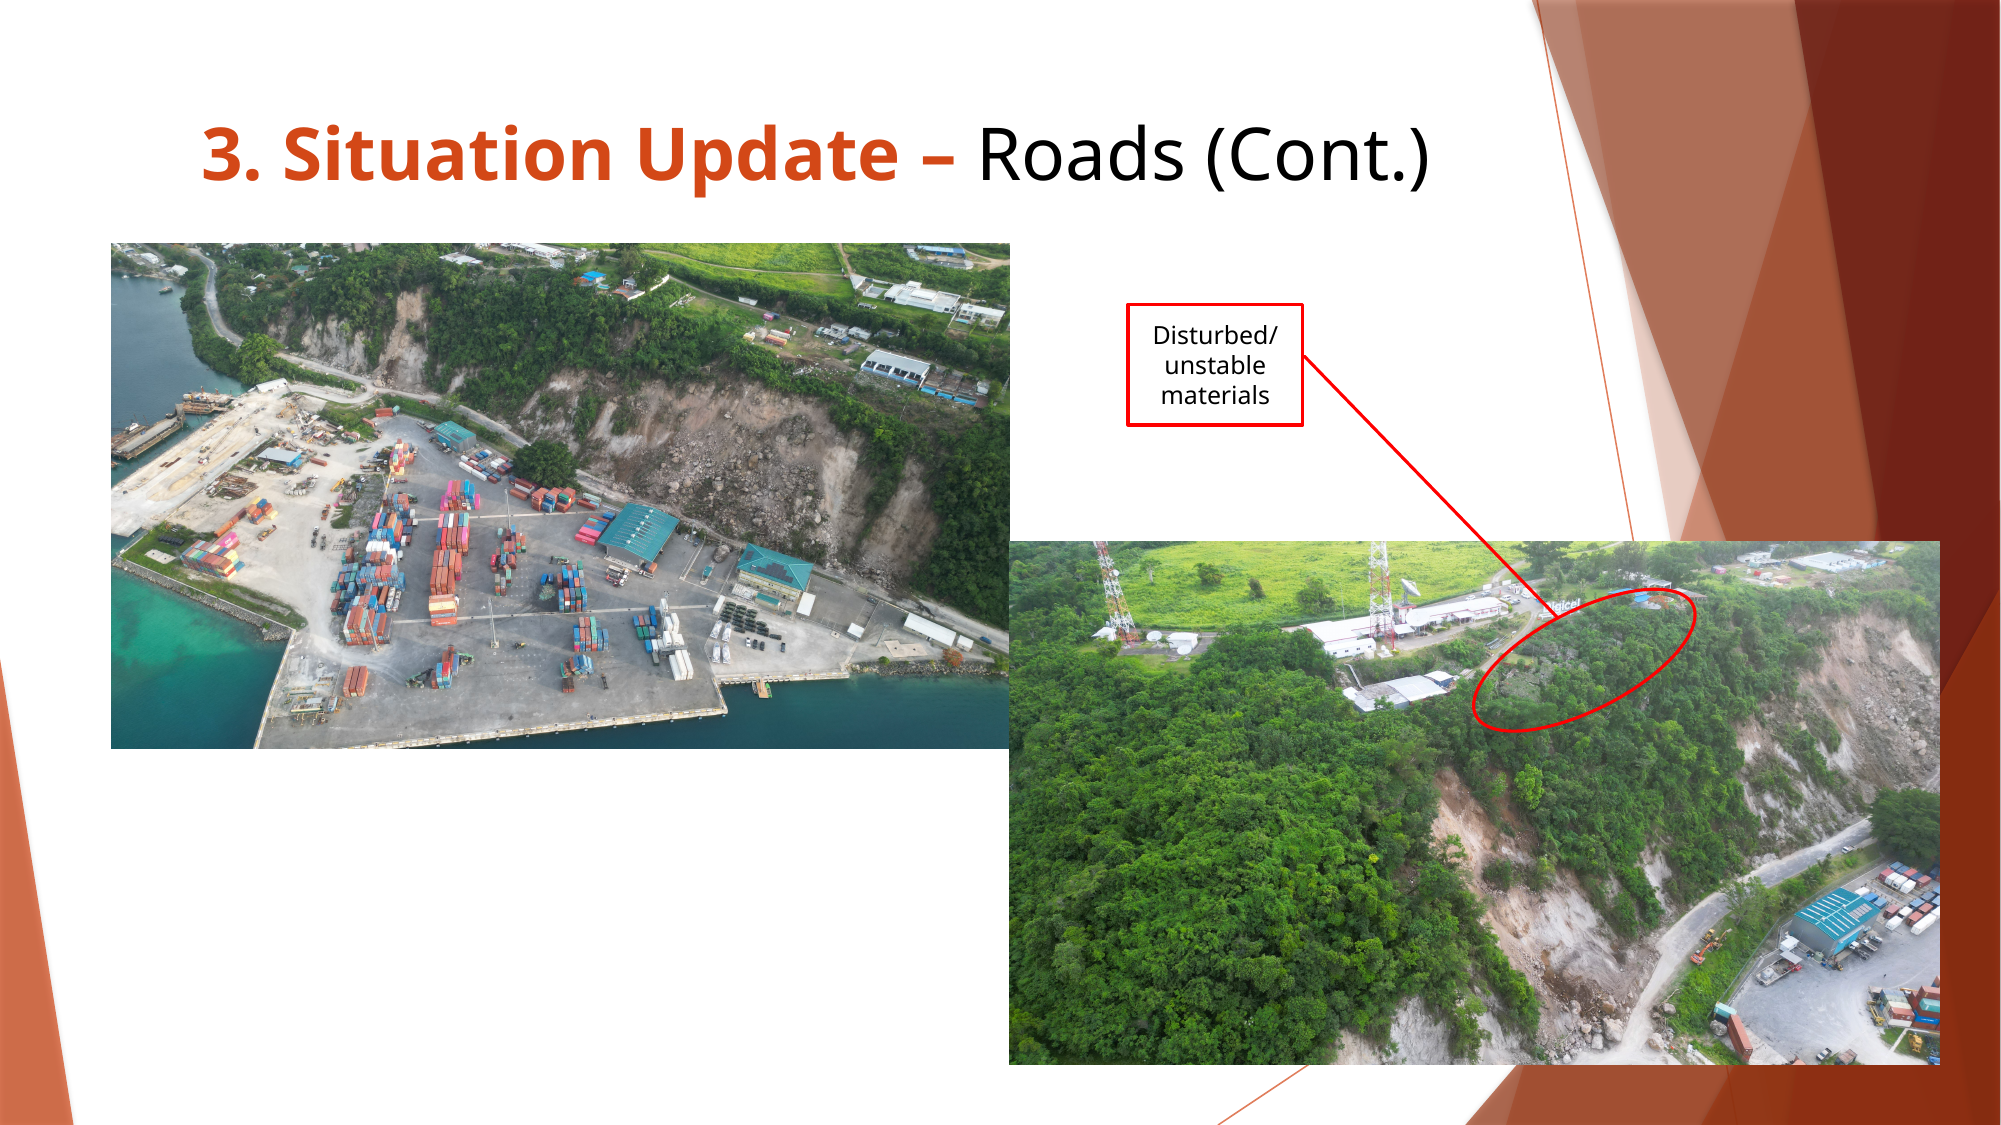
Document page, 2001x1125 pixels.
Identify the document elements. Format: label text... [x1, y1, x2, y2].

text_box Disturbed/ unstable materials [1126, 303, 1485, 540]
title 3. Situation Update – Roads (Cont.) [111, 99, 1522, 317]
picture [110, 242, 1941, 1066]
